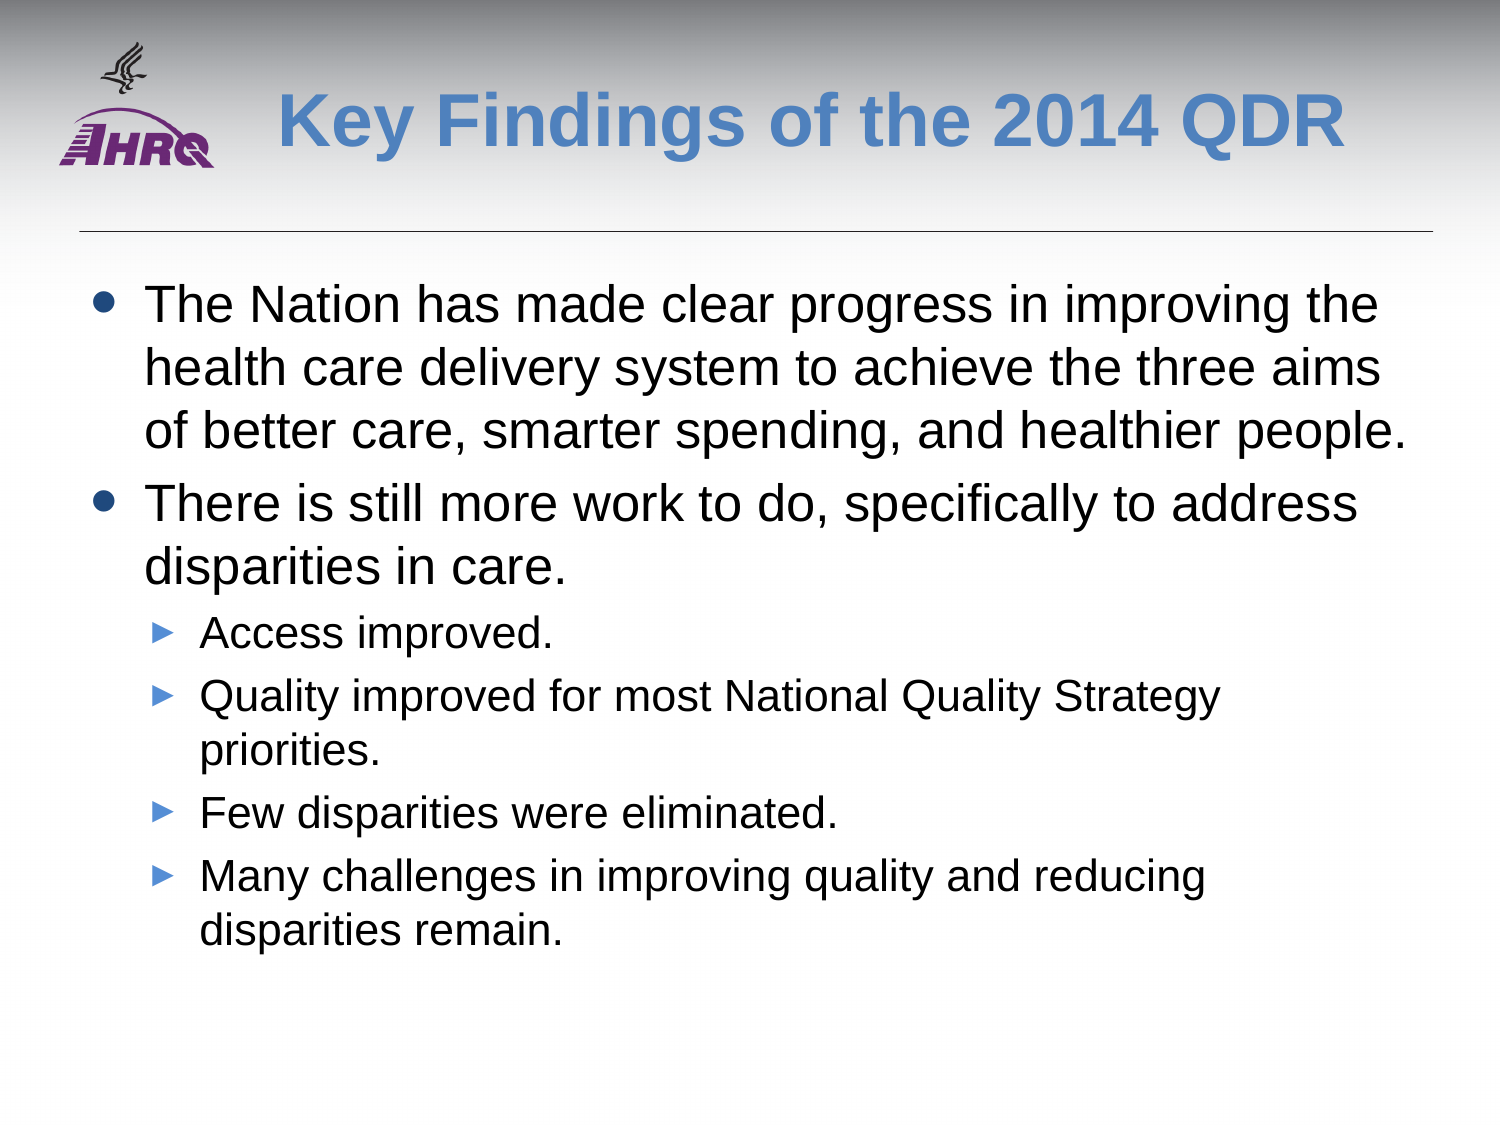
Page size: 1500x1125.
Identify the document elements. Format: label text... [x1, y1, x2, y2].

list The Nation has made clear progress in improving the health care delivery system to achieve the three aims of better care, smarter spending, and healthier people. There is still more work to do, specifically to address disparities in care. Access improved. Quality improved for most National Quality Strategy priorities. Few disparities were eliminated. Many challenges in improving quality and reducing disparities remain. [75, 262, 1425, 1005]
picture [0, 0, 1500, 1125]
title Key Findings of the 2014 QDR [262, 45, 1425, 188]
